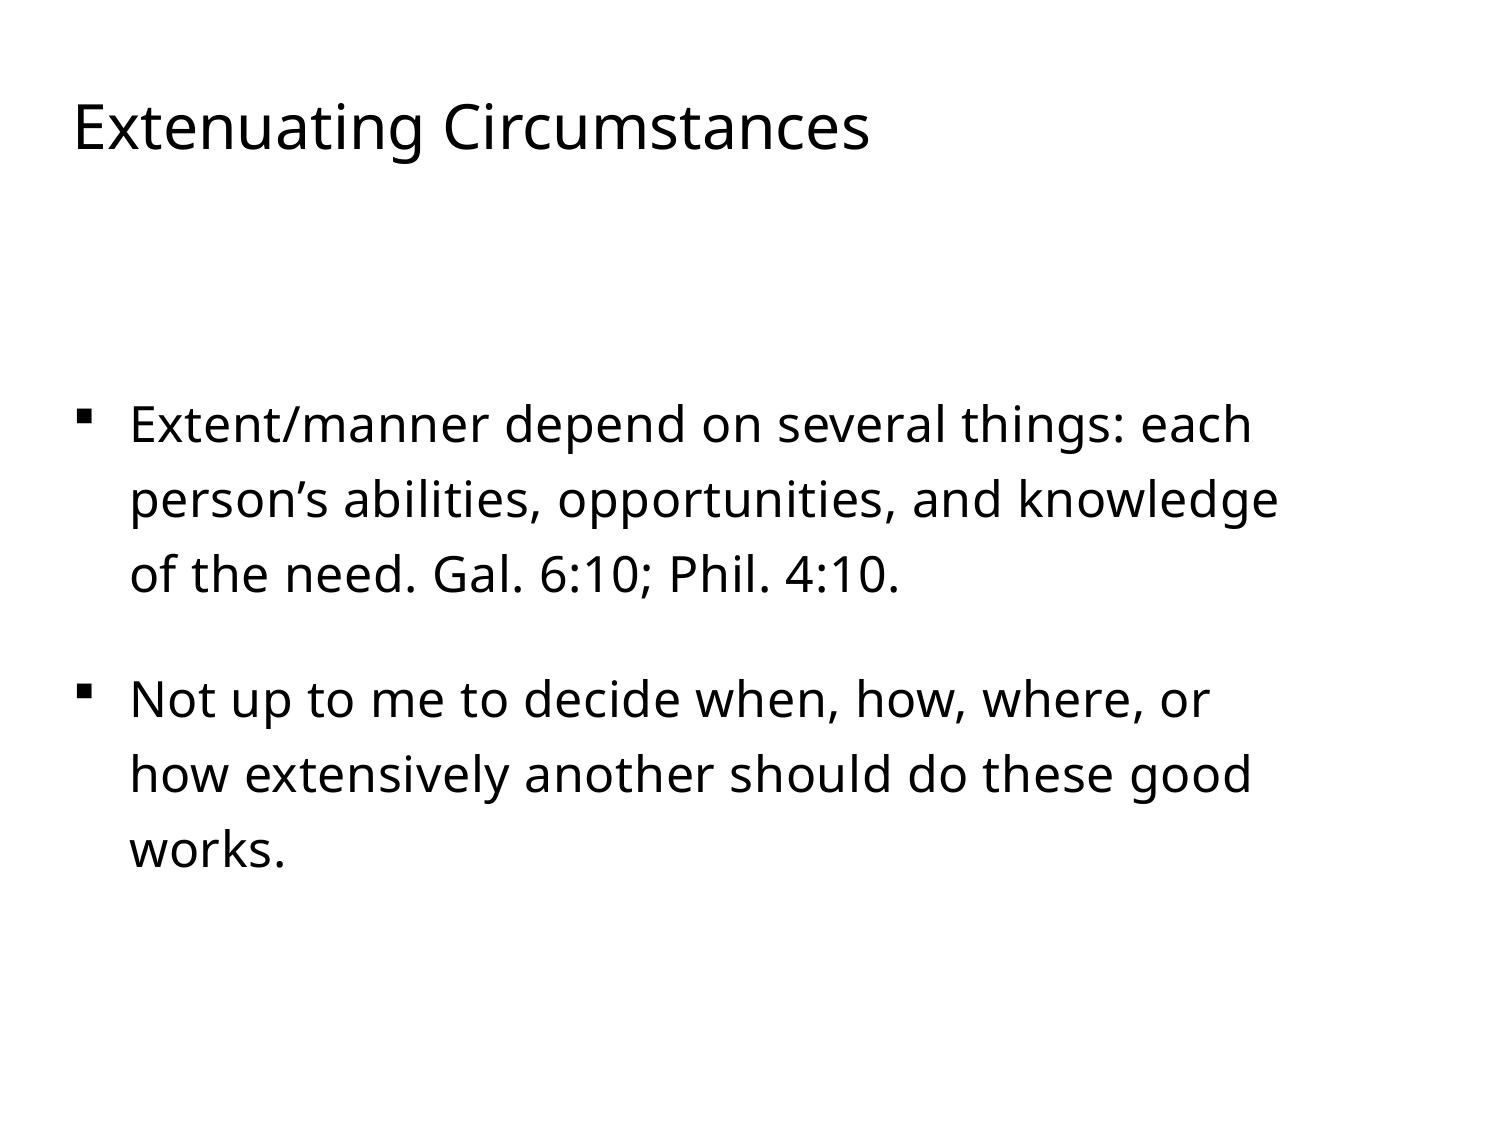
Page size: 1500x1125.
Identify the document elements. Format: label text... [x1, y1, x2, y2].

list Extent/manner depend on several things: each person’s abilities, opportunities, and knowledge of the need. Gal. 6:10; Phil. 4:10. Not up to me to decide when, how, where, or how extensively another should do these good works. [57, 239, 1318, 1015]
title Extenuating Circumstances [57, 37, 1318, 213]
